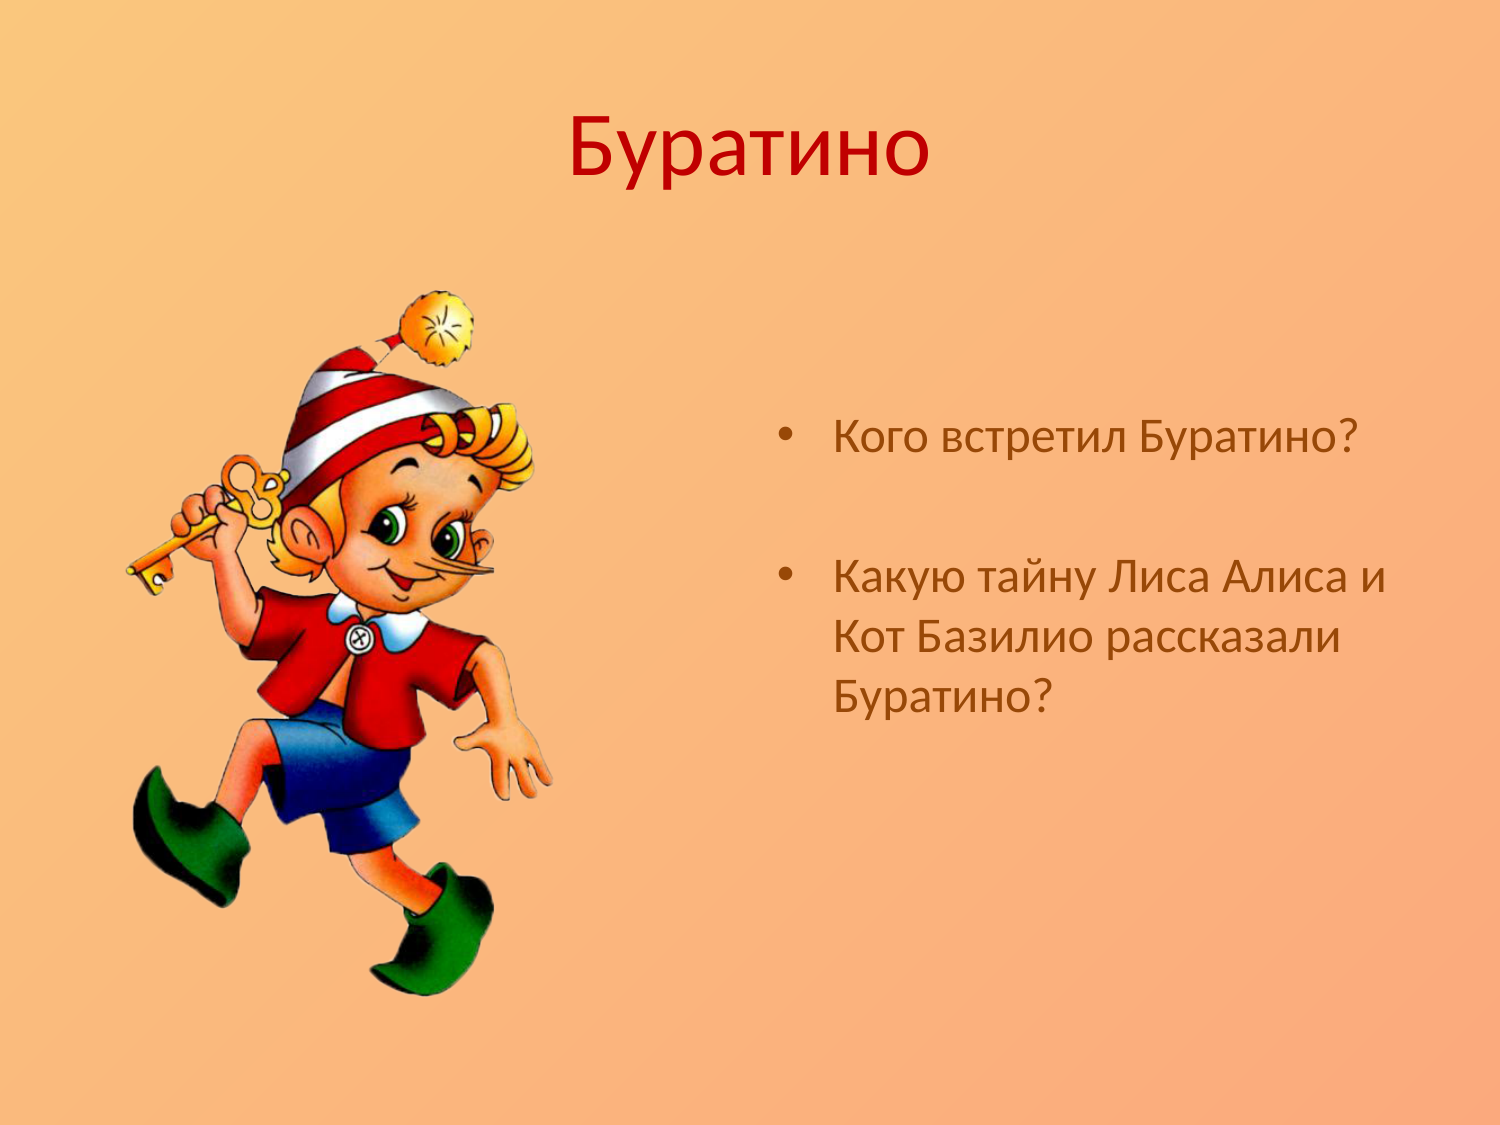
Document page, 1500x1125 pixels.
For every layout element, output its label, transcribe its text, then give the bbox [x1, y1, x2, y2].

title Буратино [75, 45, 1425, 233]
list Кого встретил Буратино? Какую тайну Лиса Алиса и Кот Базилио рассказали Буратино? [761, 255, 1437, 1005]
picture [100, 290, 582, 1006]
